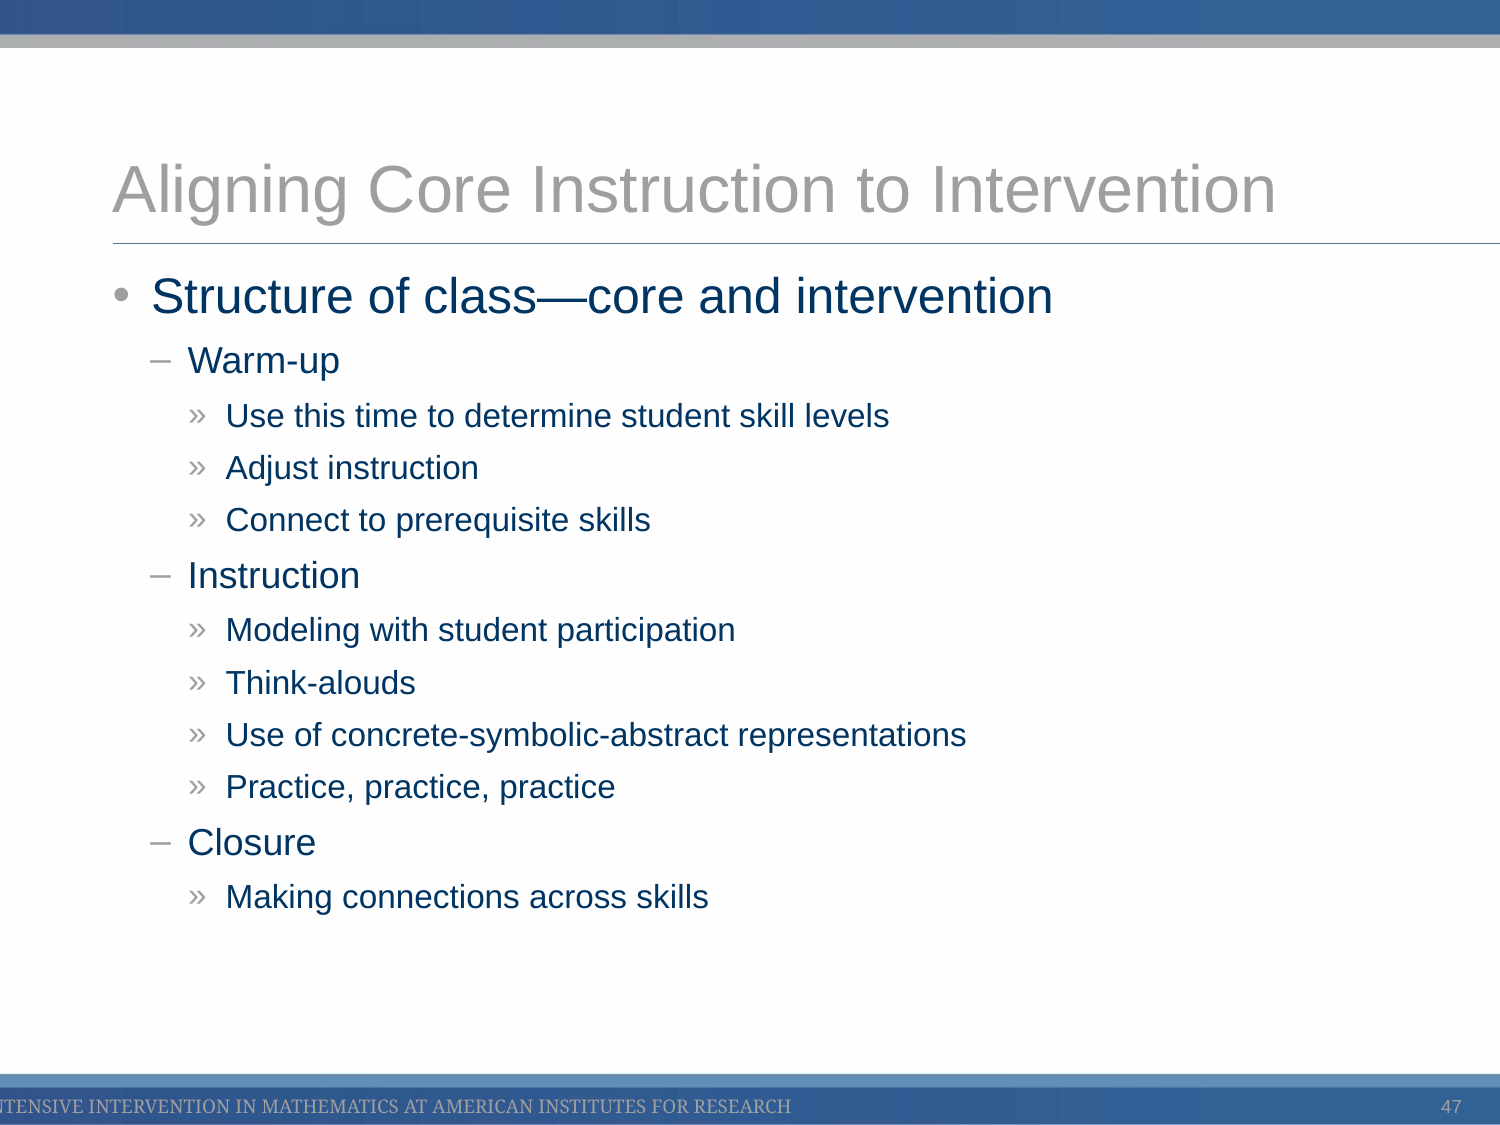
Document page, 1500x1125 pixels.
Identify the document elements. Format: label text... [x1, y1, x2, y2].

picture [0, 0, 1500, 1125]
title Aligning Core Instruction to Intervention [112, 144, 1463, 226]
list Structure of class—core and intervention Warm-up Use this time to determine student skill levels Adjust instruction Connect to prerequisite skills Instruction Modeling with student participation Think-alouds Use of concrete-symbolic-abstract representations Practice, practice, practice Closure Making connections across skills [112, 263, 1463, 1040]
slide_number 47 [1438, 1095, 1462, 1118]
